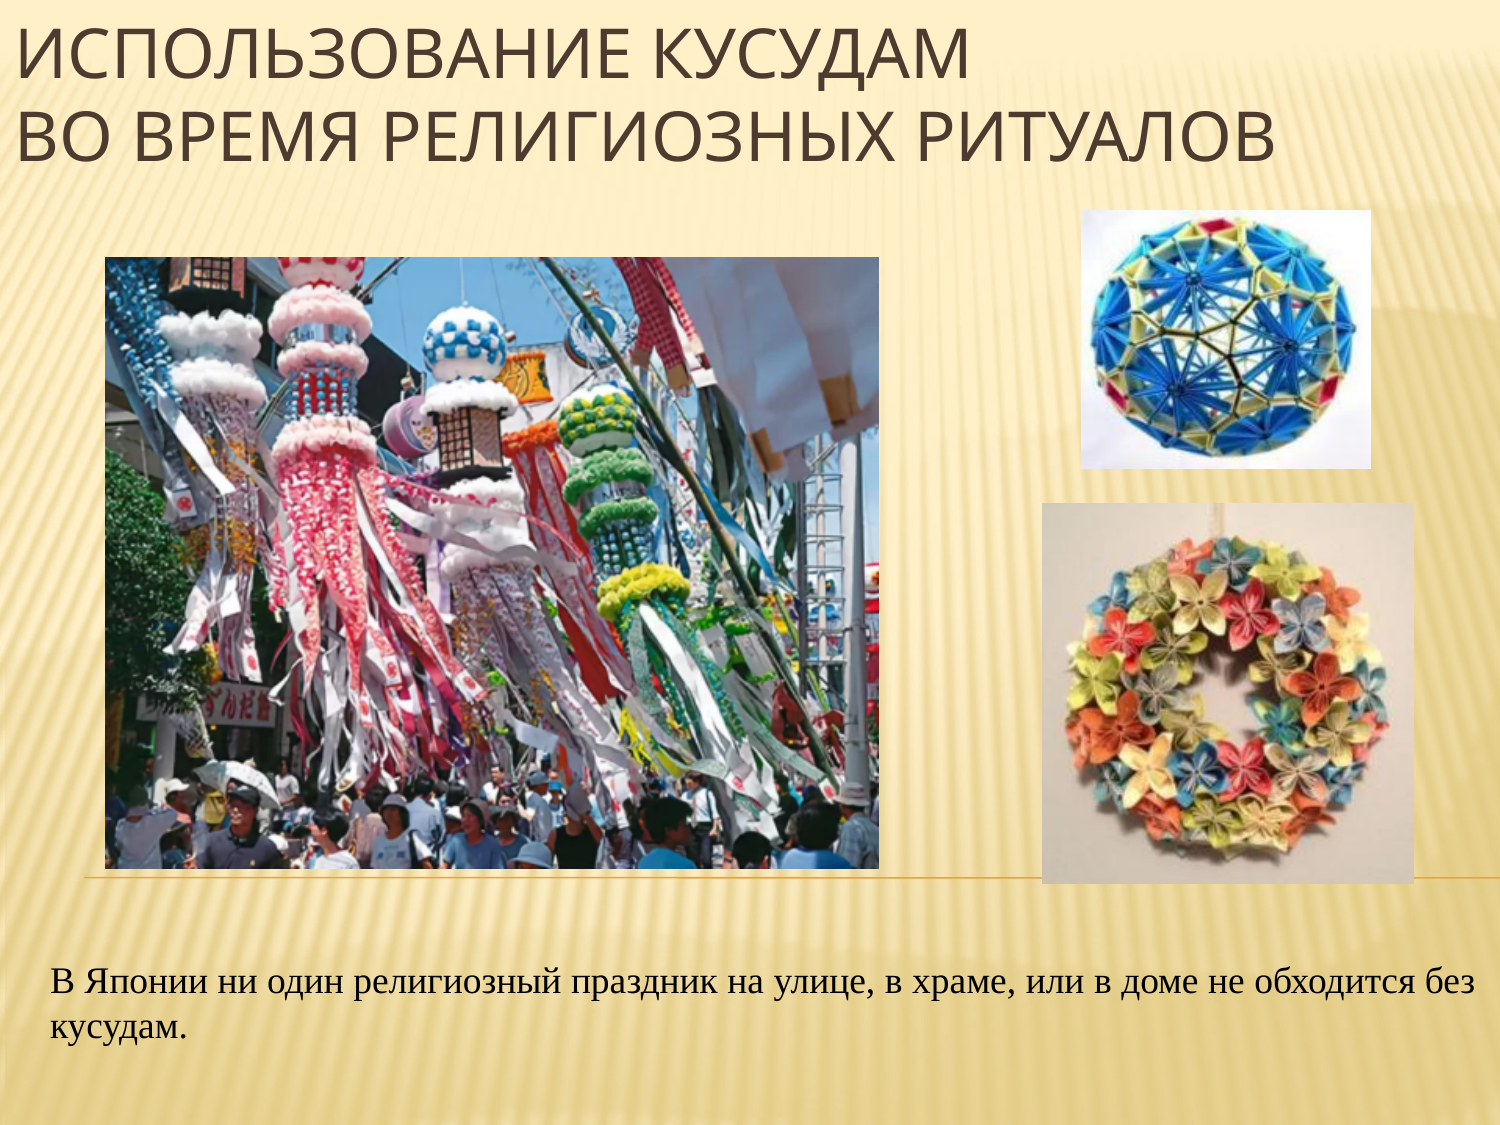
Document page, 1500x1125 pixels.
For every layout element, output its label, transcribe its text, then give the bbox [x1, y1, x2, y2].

picture [1042, 503, 1414, 885]
picture [1081, 210, 1371, 469]
picture [105, 257, 880, 870]
title Использование кусудам во время религиозных ритуалов [0, 2, 1500, 185]
text_box В Японии ни один религиозный праздник на улице, в храме, или в доме не обходится без кусудам. [35, 949, 1500, 1054]
